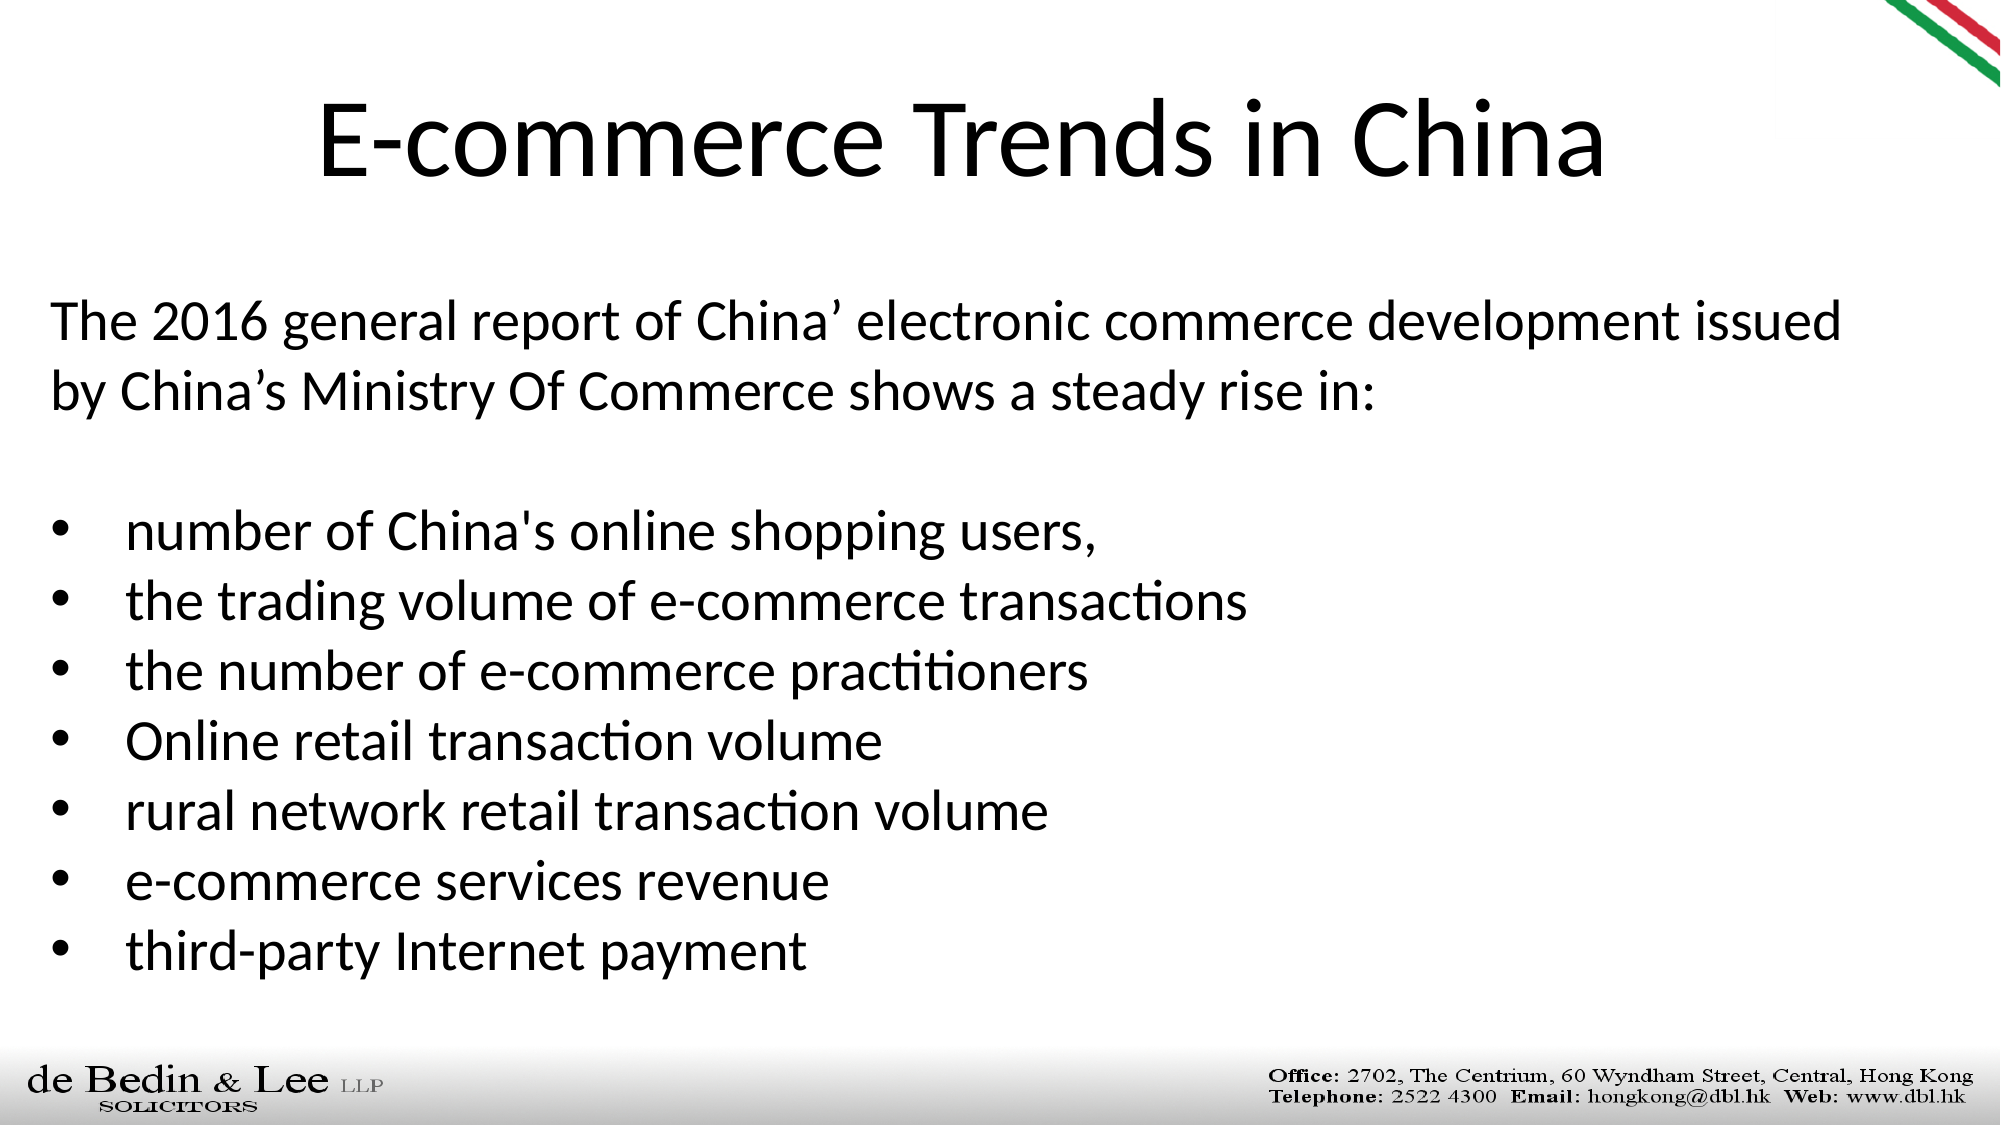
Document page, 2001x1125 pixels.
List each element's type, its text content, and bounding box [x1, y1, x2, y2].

text_box The 2016 general report of China’ electronic commerce development issued by China’s Ministry Of Commerce shows a steady rise in: number of China's online shopping users, the trading volume of e-commerce transactions the number of e-commerce practitioners Online retail transaction volume rural network retail transaction volume e-commerce services revenue third-party Internet payment [35, 275, 1913, 990]
picture [1775, 0, 2001, 139]
text_box E-commerce Trends in China [301, 56, 1625, 207]
picture [0, 1046, 2000, 1125]
